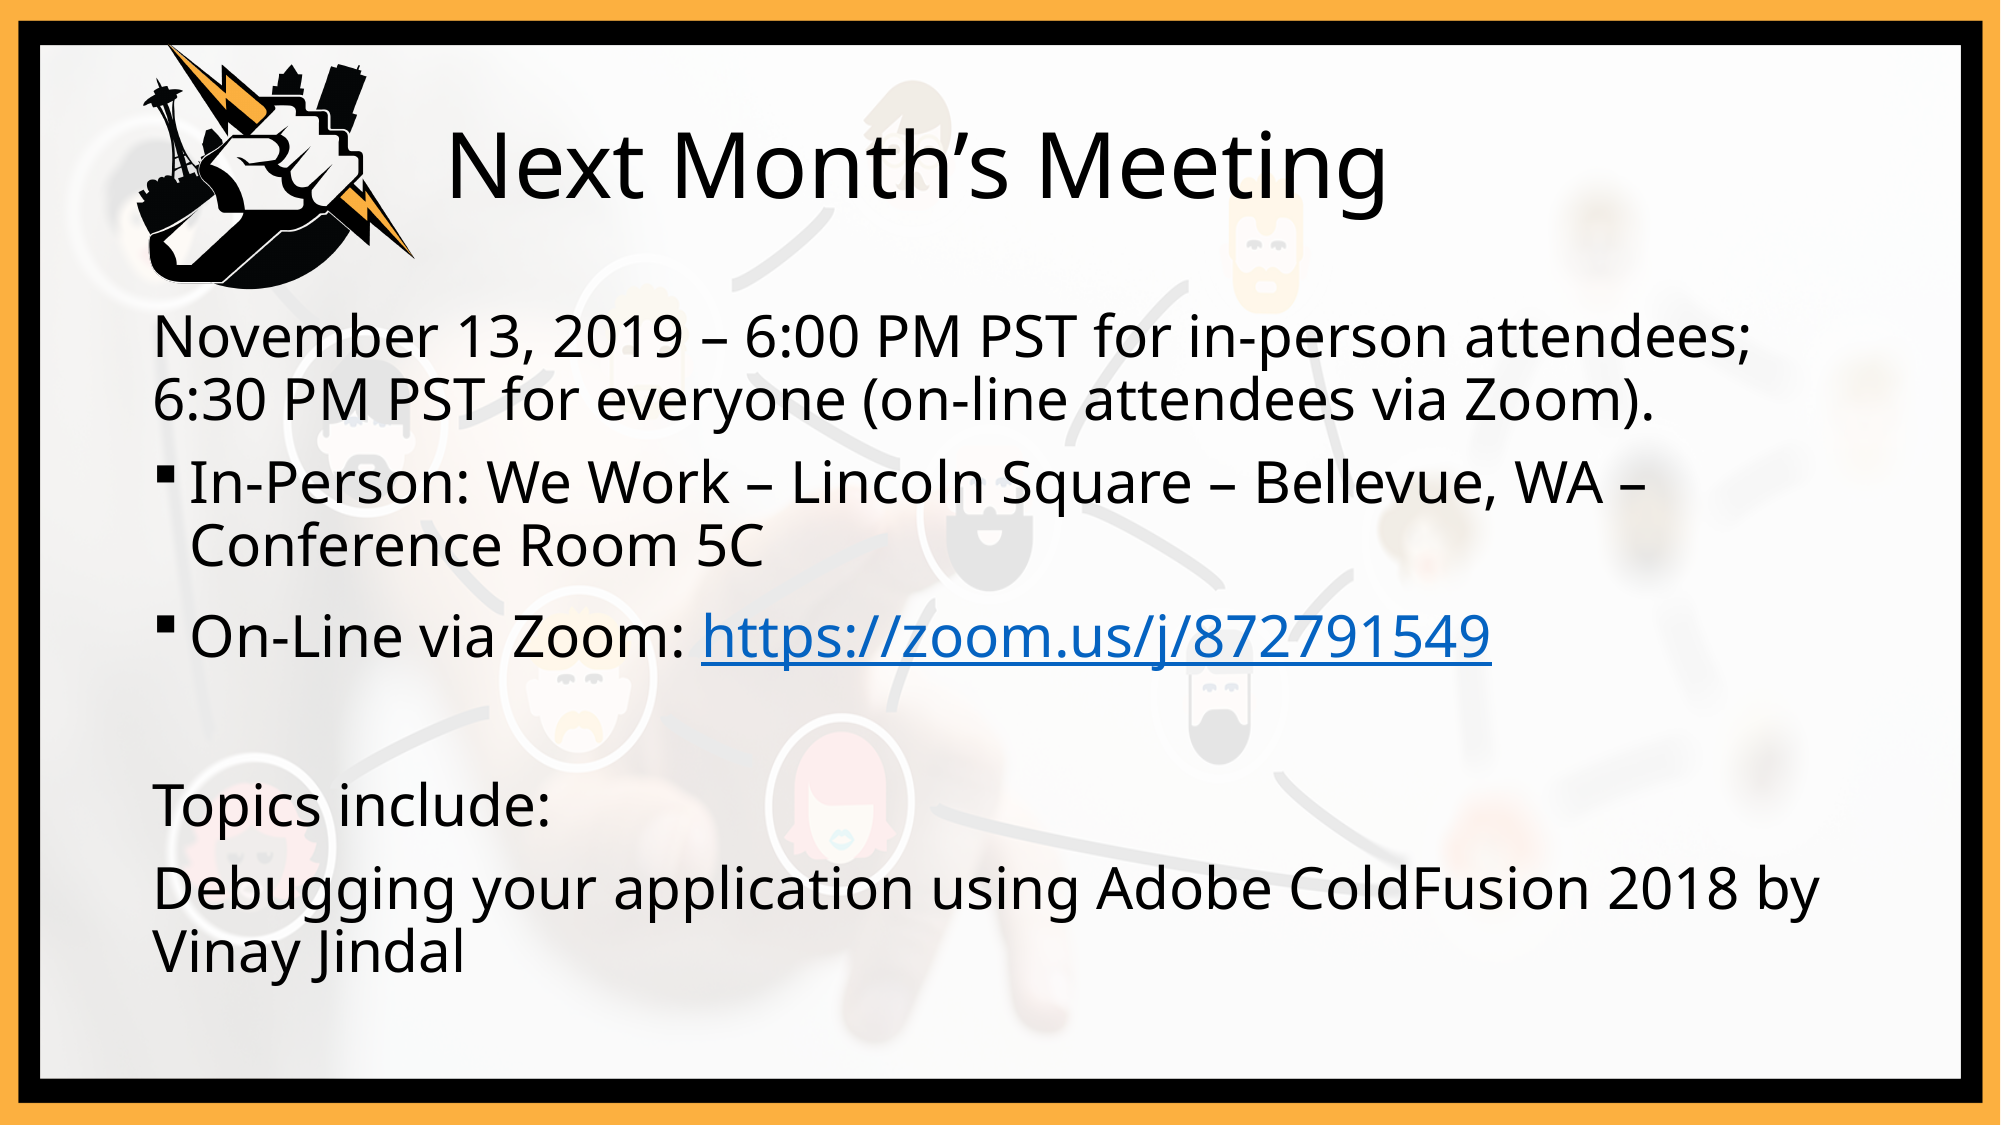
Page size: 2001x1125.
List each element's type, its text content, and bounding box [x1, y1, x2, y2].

list November 13, 2019 – 6:00 PM PST for in-person attendees; 6:30 PM PST for everyone (on-line attendees via Zoom). In-Person: We Work – Lincoln Square – Bellevue, WA – Conference Room 5C On-Line via Zoom: https://zoom.us/j/872791549 Topics include: Debugging your application using Adobe ColdFusion 2018 by Vinay Jindal [137, 299, 1863, 1014]
title Next Month’s Meeting [429, 59, 1863, 278]
picture [0, 0, 2001, 1125]
